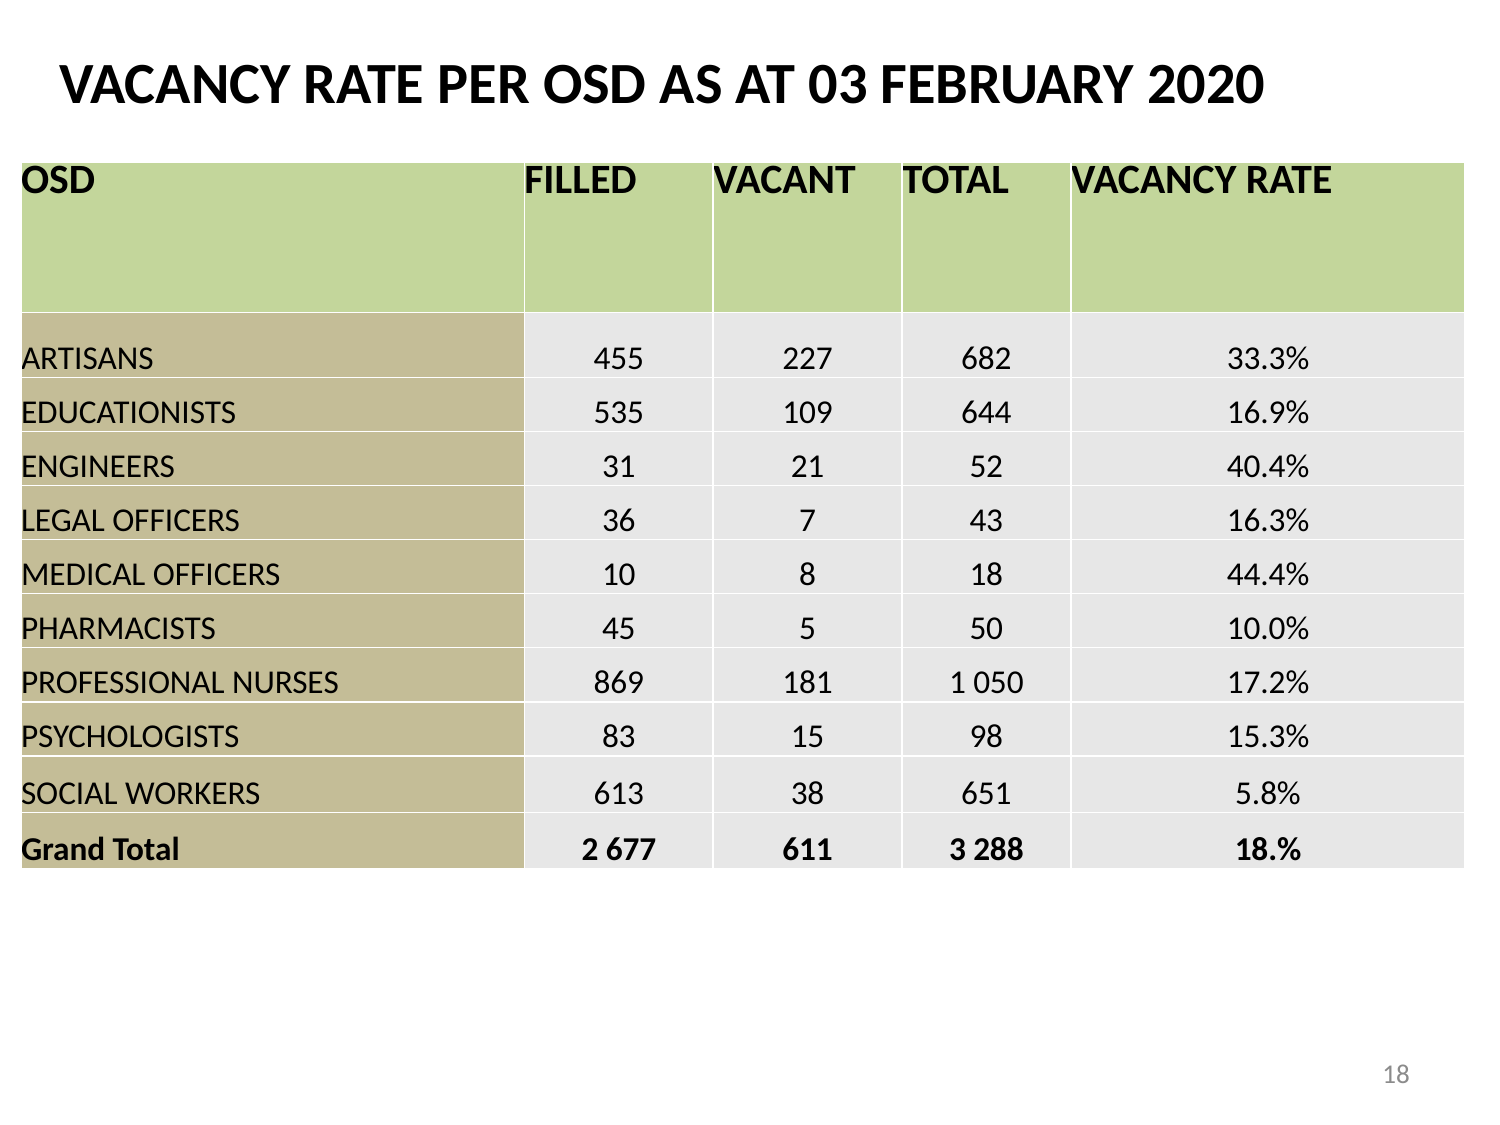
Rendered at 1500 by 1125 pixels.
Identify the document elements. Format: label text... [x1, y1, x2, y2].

table_cell 181 [714, 648, 901, 701]
table_cell 15 [714, 703, 901, 755]
table_cell 44.4% [1072, 540, 1464, 593]
table_cell 18 [903, 540, 1070, 593]
table_cell 109 [714, 378, 901, 431]
table_cell 535 [525, 378, 712, 431]
table_cell 227 [714, 313, 901, 377]
table_cell EDUCATIONISTS [22, 378, 524, 431]
table_cell 10.0% [1072, 594, 1464, 647]
table_header FILLED [525, 163, 712, 312]
table_header OSD [22, 163, 524, 312]
table_cell 33.3% [1072, 313, 1464, 377]
table_cell 2 677 [525, 813, 712, 868]
table_cell 10 [525, 540, 712, 593]
table_cell 52 [903, 432, 1070, 485]
table_cell 40.4% [1072, 432, 1464, 485]
table_cell 682 [903, 313, 1070, 377]
table_cell 17.2% [1072, 648, 1464, 701]
table_cell 38 [714, 757, 901, 812]
table_cell ENGINEERS [22, 432, 524, 485]
table_cell 5.8% [1072, 757, 1464, 812]
slide_number 18 [1074, 1042, 1425, 1103]
table_cell 7 [714, 486, 901, 539]
table_cell 651 [903, 757, 1070, 812]
table_cell 611 [714, 813, 901, 868]
table_cell 21 [714, 432, 901, 485]
table_cell LEGAL OFFICERS [22, 486, 524, 539]
table_cell 613 [525, 757, 712, 812]
table_cell 3 288 [903, 813, 1070, 868]
table_cell MEDICAL OFFICERS [22, 540, 524, 593]
table_cell Grand Total [22, 813, 524, 868]
table_cell 50 [903, 594, 1070, 647]
table_cell 43 [903, 486, 1070, 539]
table_cell 16.3% [1072, 486, 1464, 539]
table_cell 644 [903, 378, 1070, 431]
table_cell 83 [525, 703, 712, 755]
table_cell 455 [525, 313, 712, 377]
table_cell 98 [903, 703, 1070, 755]
table_cell 869 [525, 648, 712, 701]
table_header VACANT [714, 163, 901, 312]
table_cell 31 [525, 432, 712, 485]
table_cell SOCIAL WORKERS [22, 757, 524, 812]
table_cell 1 050 [903, 648, 1070, 701]
table_header TOTAL [903, 163, 1070, 312]
table_cell 18.% [1072, 813, 1464, 868]
text_box VACANCY RATE PER OSD AS AT 03 FEBRUARY 2020 [44, 37, 1299, 123]
table_cell ARTISANS [22, 313, 524, 377]
table_cell 5 [714, 594, 901, 647]
table_header VACANCY RATE [1072, 163, 1464, 312]
table_cell 45 [525, 594, 712, 647]
table_cell PROFESSIONAL NURSES [22, 648, 524, 701]
table_cell 16.9% [1072, 378, 1464, 431]
table_cell 15.3% [1072, 703, 1464, 755]
table_cell 36 [525, 486, 712, 539]
table_cell PSYCHOLOGISTS [22, 703, 524, 755]
table_cell PHARMACISTS [22, 594, 524, 647]
table_cell 8 [714, 540, 901, 593]
